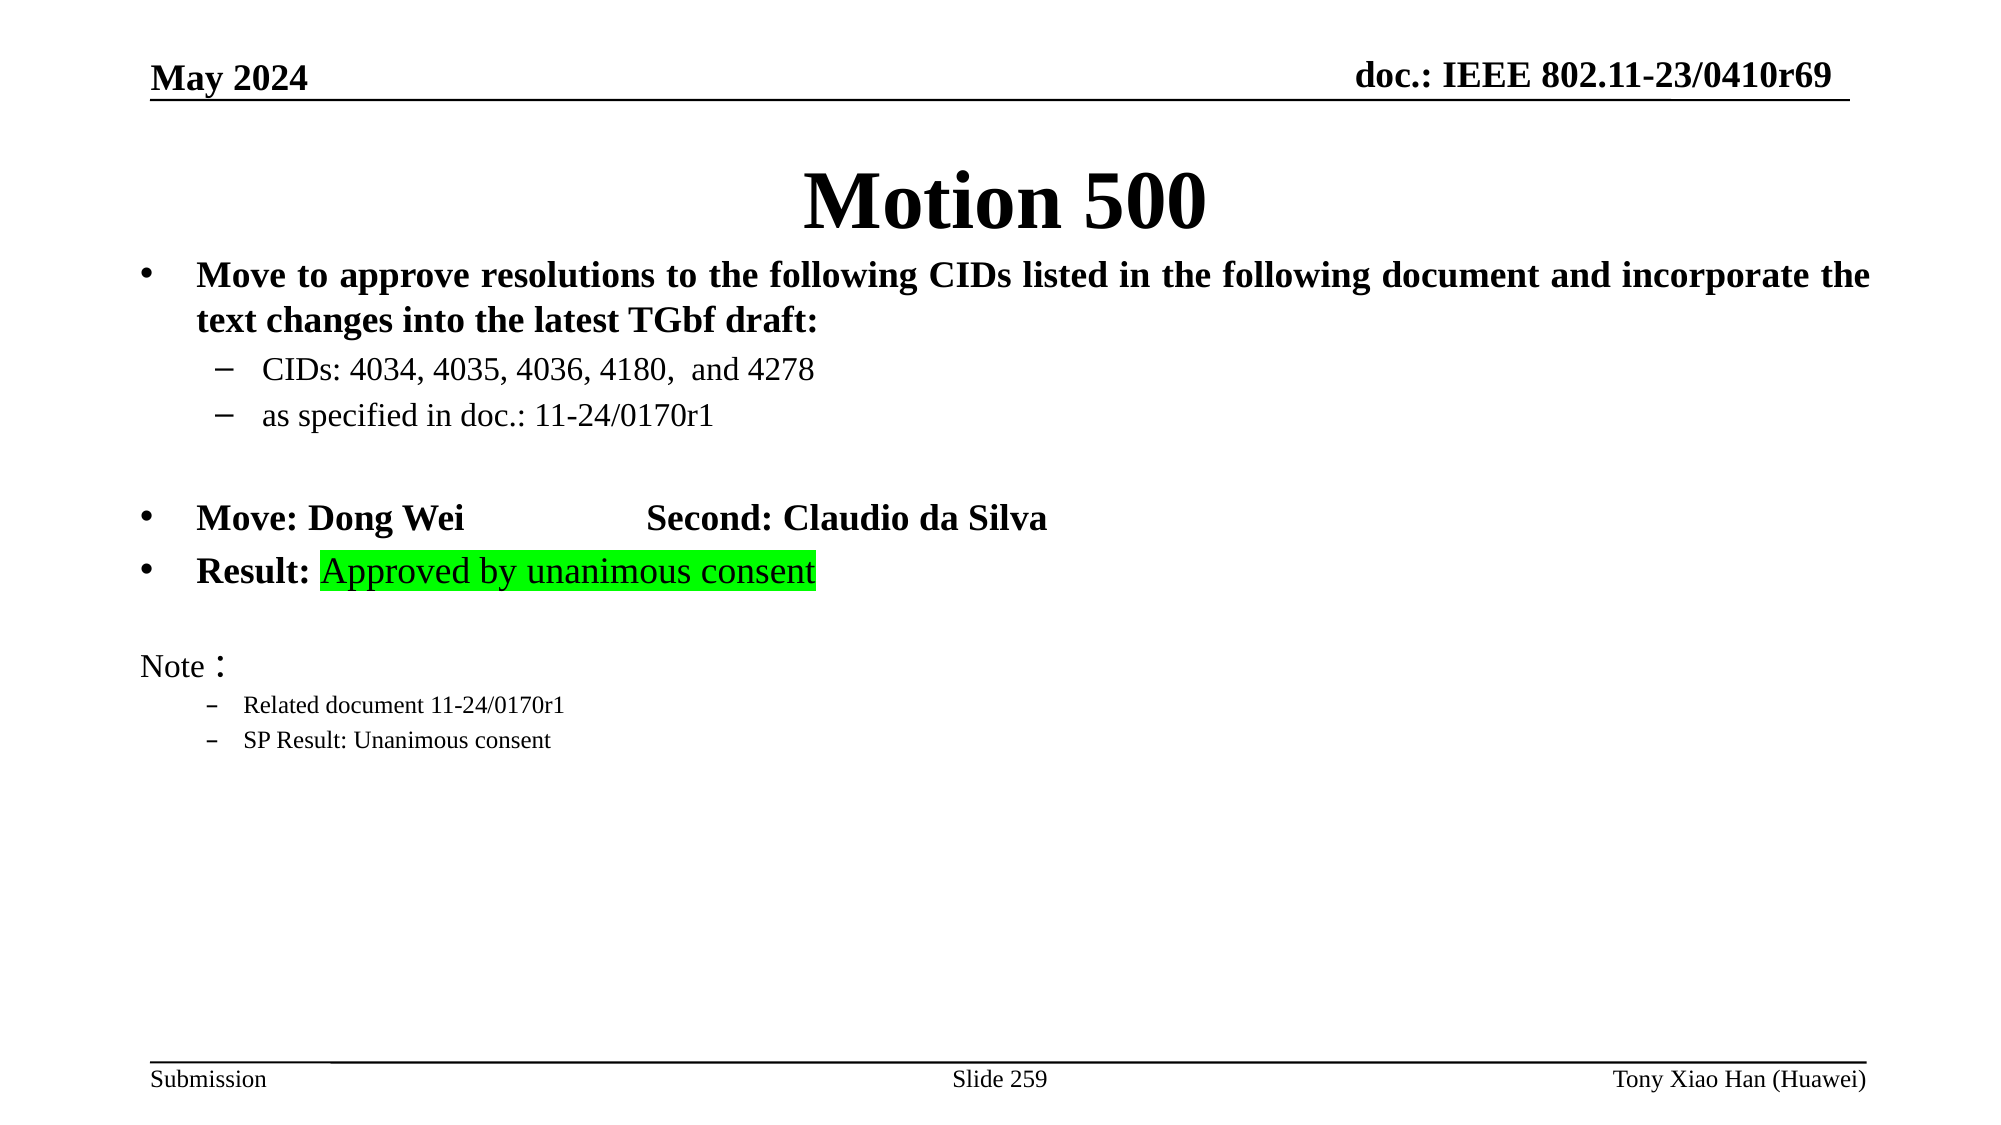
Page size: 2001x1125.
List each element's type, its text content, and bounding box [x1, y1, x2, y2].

text_box Motion 500 [368, 137, 1644, 212]
text_box Move to approve resolutions to the following CIDs listed in the following document and incorporate the text changes into the latest TGbf draft: CIDs: 4034, 4035, 4036, 4180, and 4278 as specified in doc.: 11-24/0170r1 Move: Dong Wei Second: Claudio da Silva Result: Approved by unanimous consent Note： Related document 11-24/0170r1 SP Result: Unanimous consent [125, 212, 1888, 988]
